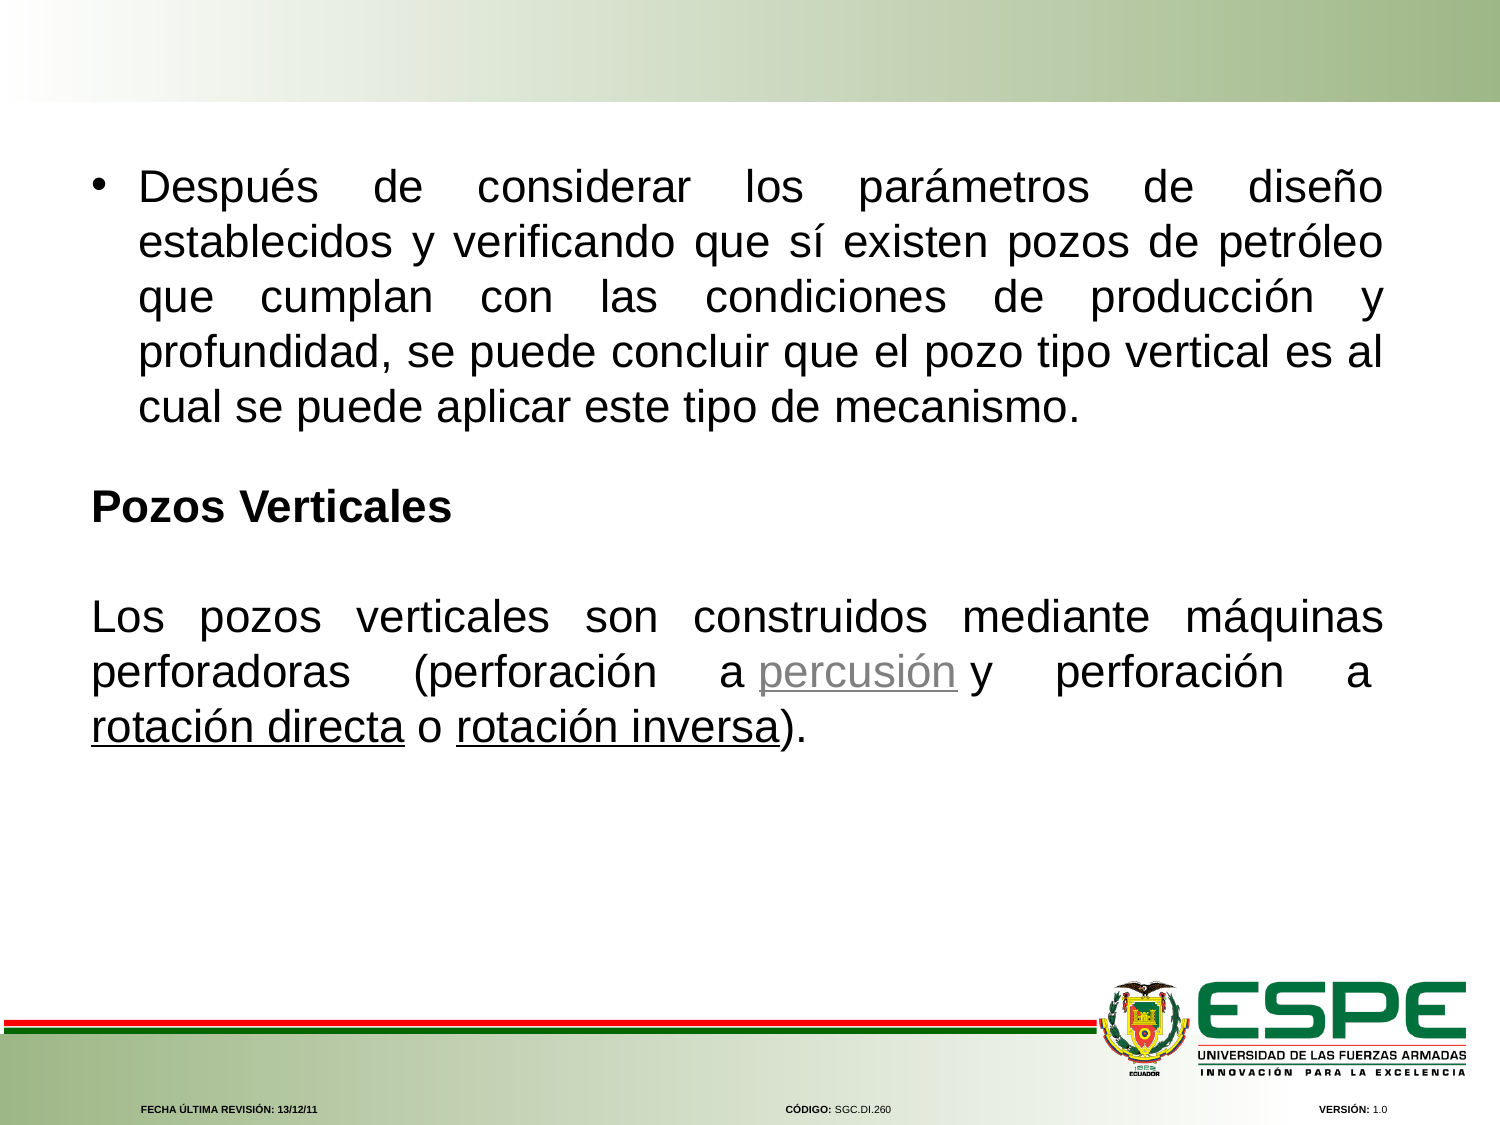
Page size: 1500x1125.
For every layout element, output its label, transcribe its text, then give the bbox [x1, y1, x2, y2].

text_box Después de considerar los parámetros de diseño establecidos y verificando que sí existen pozos de petróleo que cumplan con las condiciones de producción y profundidad, se puede concluir que el pozo tipo vertical es al cual se puede aplicar este tipo de mecanismo. Pozos Verticales Los pozos verticales son construidos mediante máquinas perforadoras (perforación a percusión y perforación a rotación directa o rotación inversa). [76, 148, 1400, 804]
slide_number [63, 1091, 396, 1125]
footer CÓDIGO: SGC.DI.260 [719, 1092, 958, 1125]
picture [1099, 981, 1466, 1076]
slide_number VERSIÓN: 1.0 [1281, 1092, 1425, 1125]
